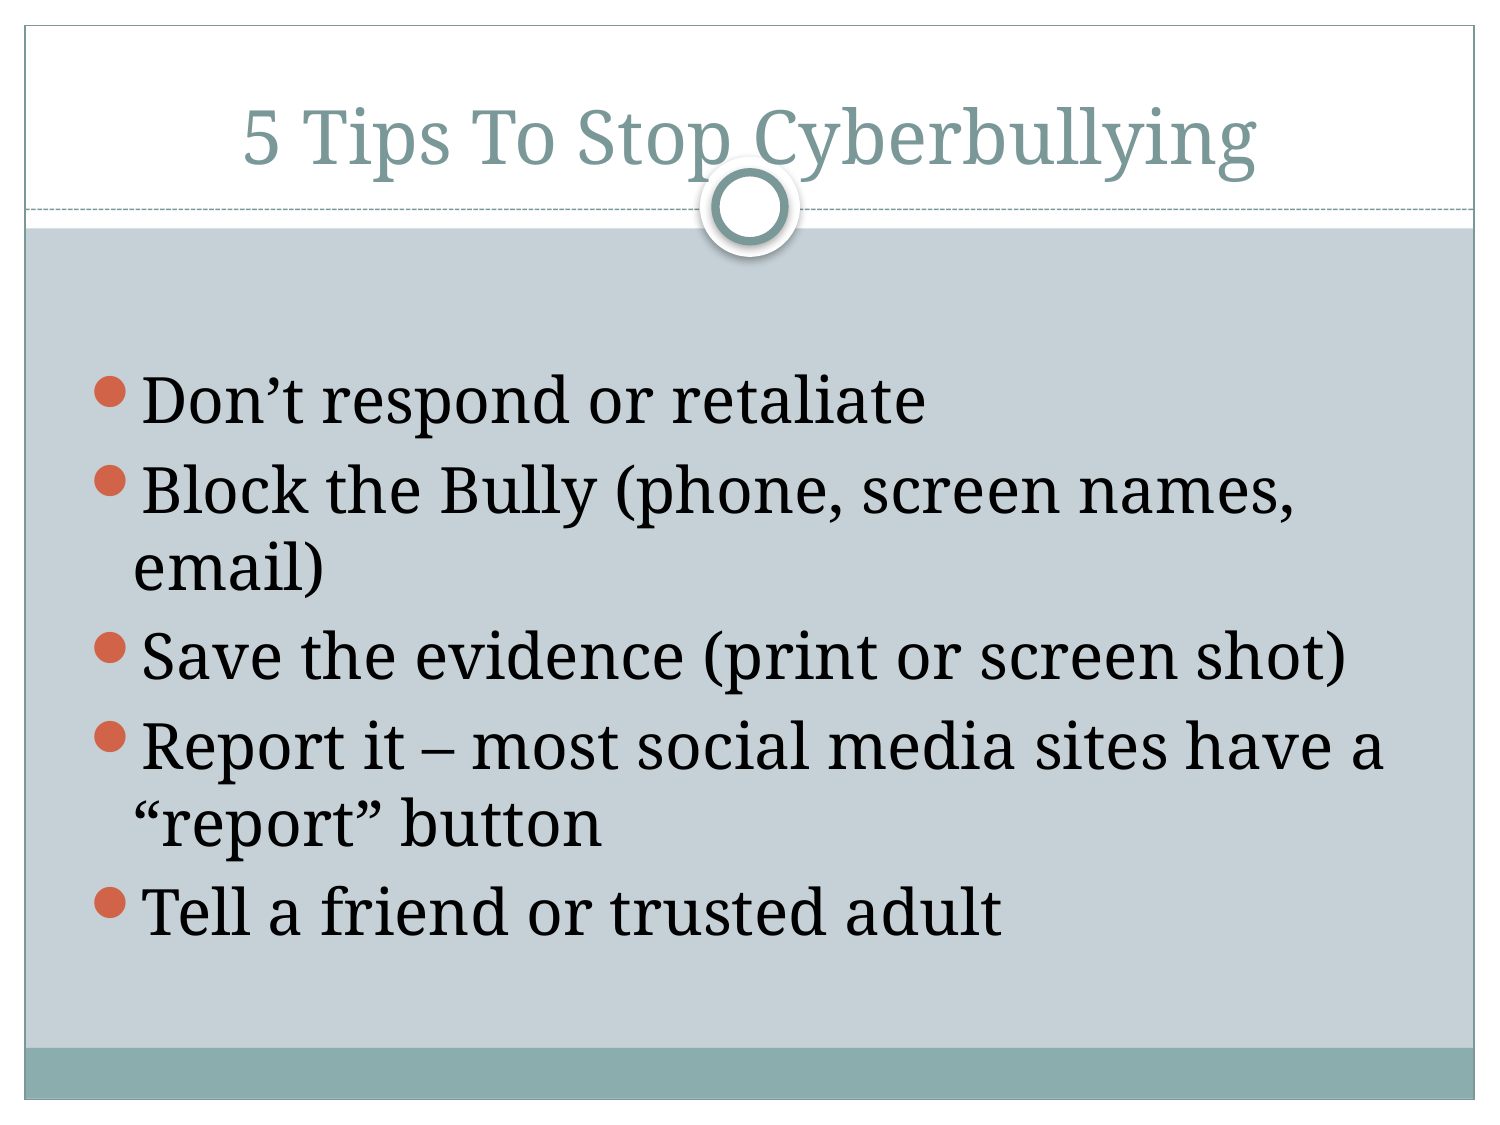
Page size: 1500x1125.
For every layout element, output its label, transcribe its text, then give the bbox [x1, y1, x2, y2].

title 5 Tips To Stop Cyberbullying [75, 62, 1425, 188]
list Don’t respond or retaliate Block the Bully (phone, screen names, email) Save the evidence (print or screen shot) Report it – most social media sites have a “report” button Tell a friend or trusted adult [75, 275, 1425, 963]
